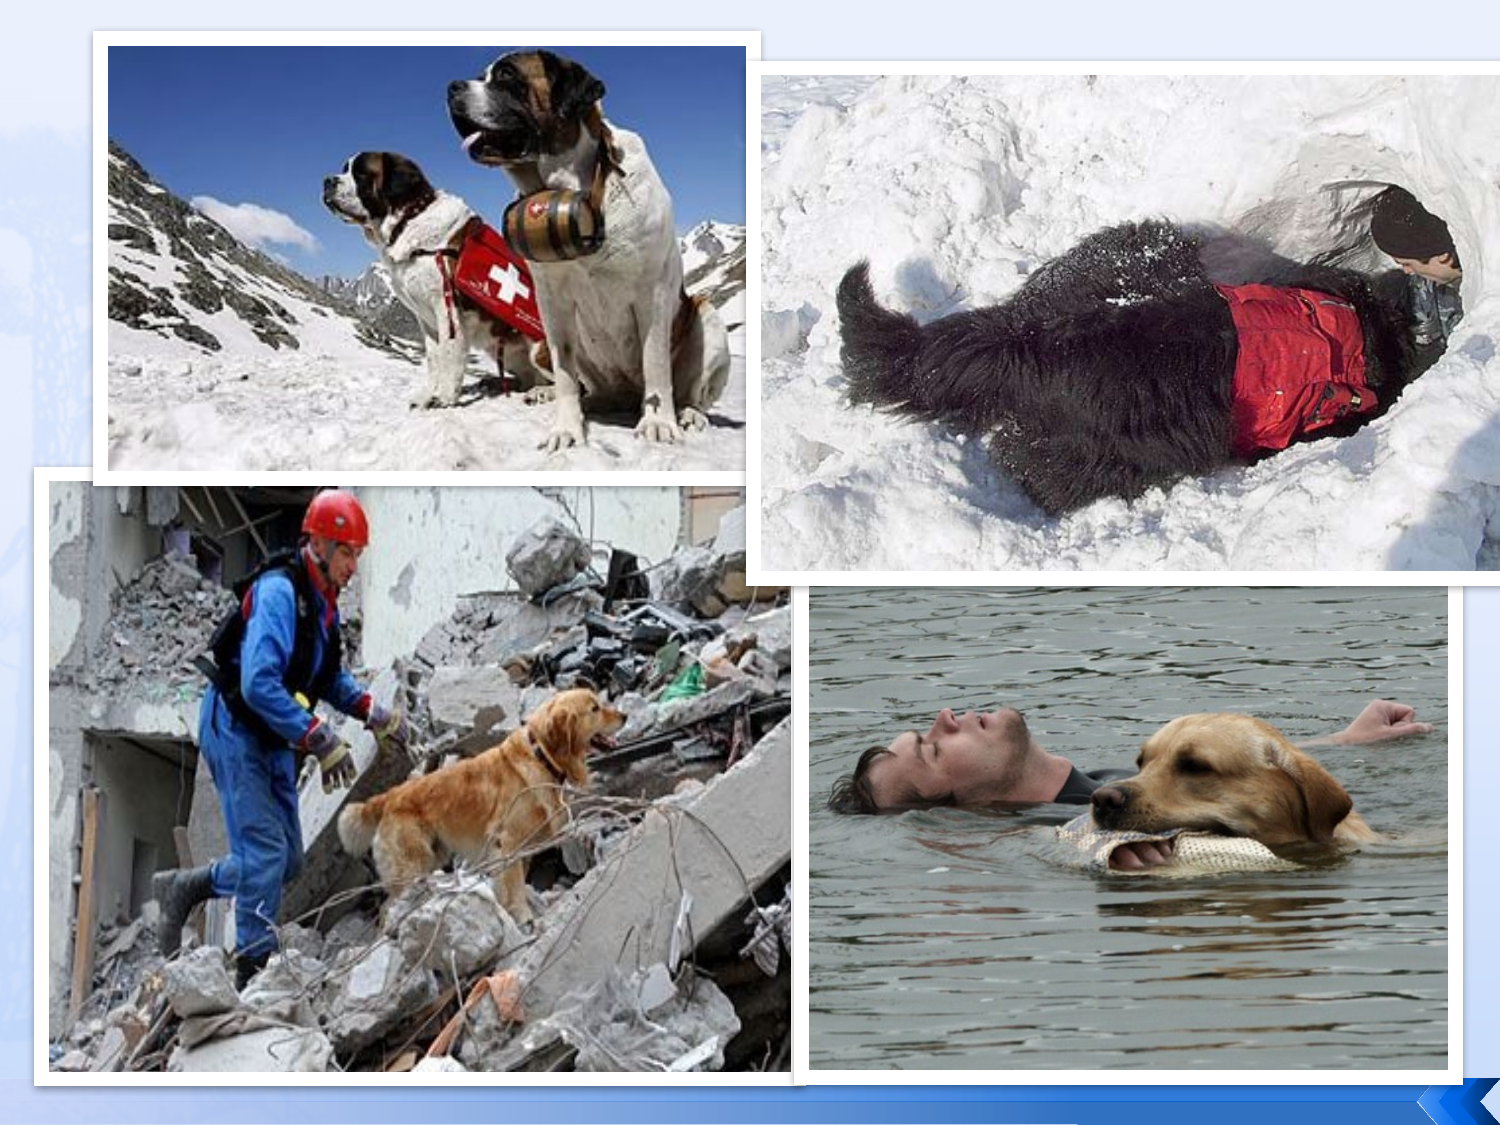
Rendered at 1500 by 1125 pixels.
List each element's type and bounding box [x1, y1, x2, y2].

picture [107, 45, 747, 472]
list [48, 480, 792, 1073]
picture [760, 74, 1500, 1071]
